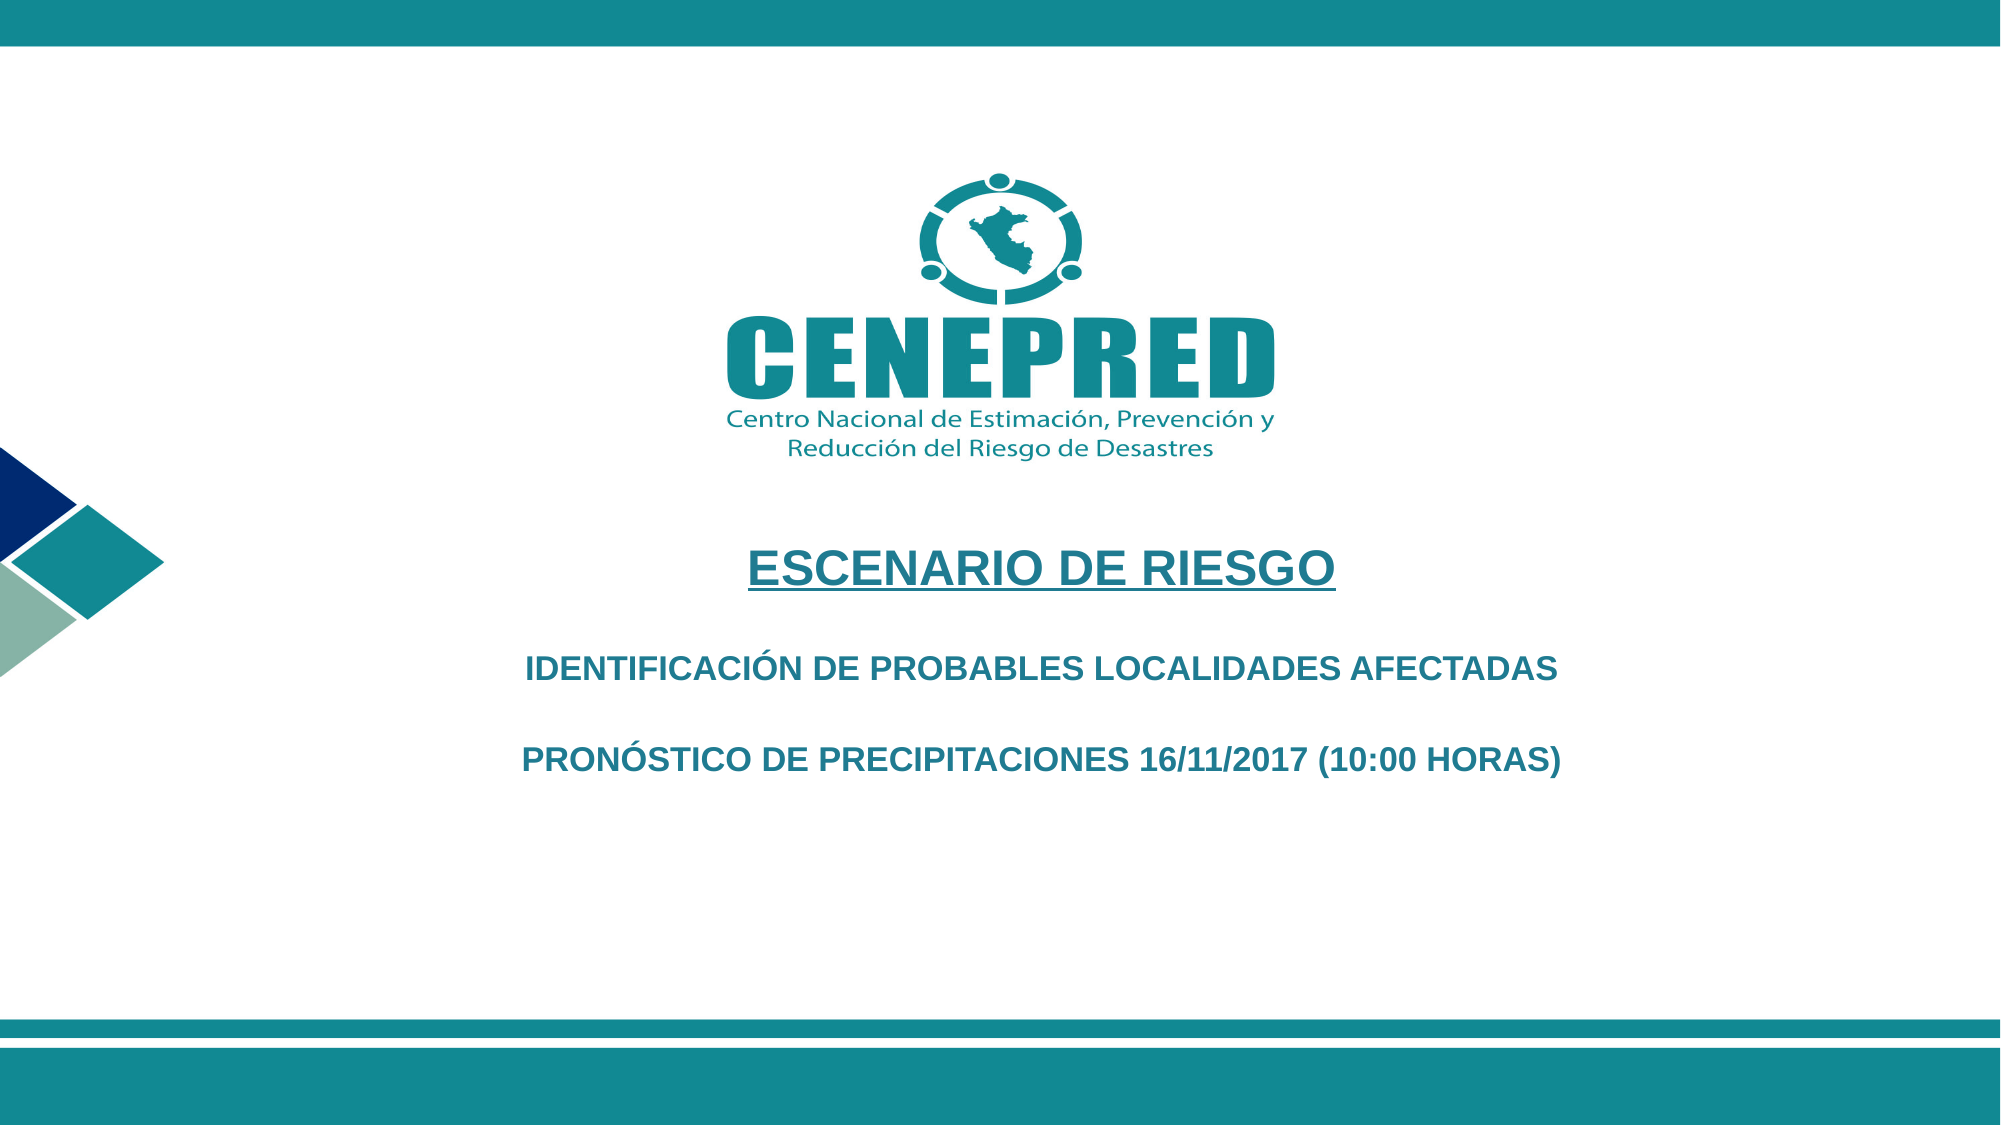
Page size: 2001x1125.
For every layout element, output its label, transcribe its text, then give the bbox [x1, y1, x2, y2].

picture [0, 0, 2001, 1125]
text_box ESCENARIO DE RIESGO IDENTIFICACIÓN DE PROBABLES LOCALIDADES AFECTADAS PRONÓSTICO DE PRECIPITACIONES 16/11/2017 (10:00 HORAS) [366, 532, 1718, 786]
